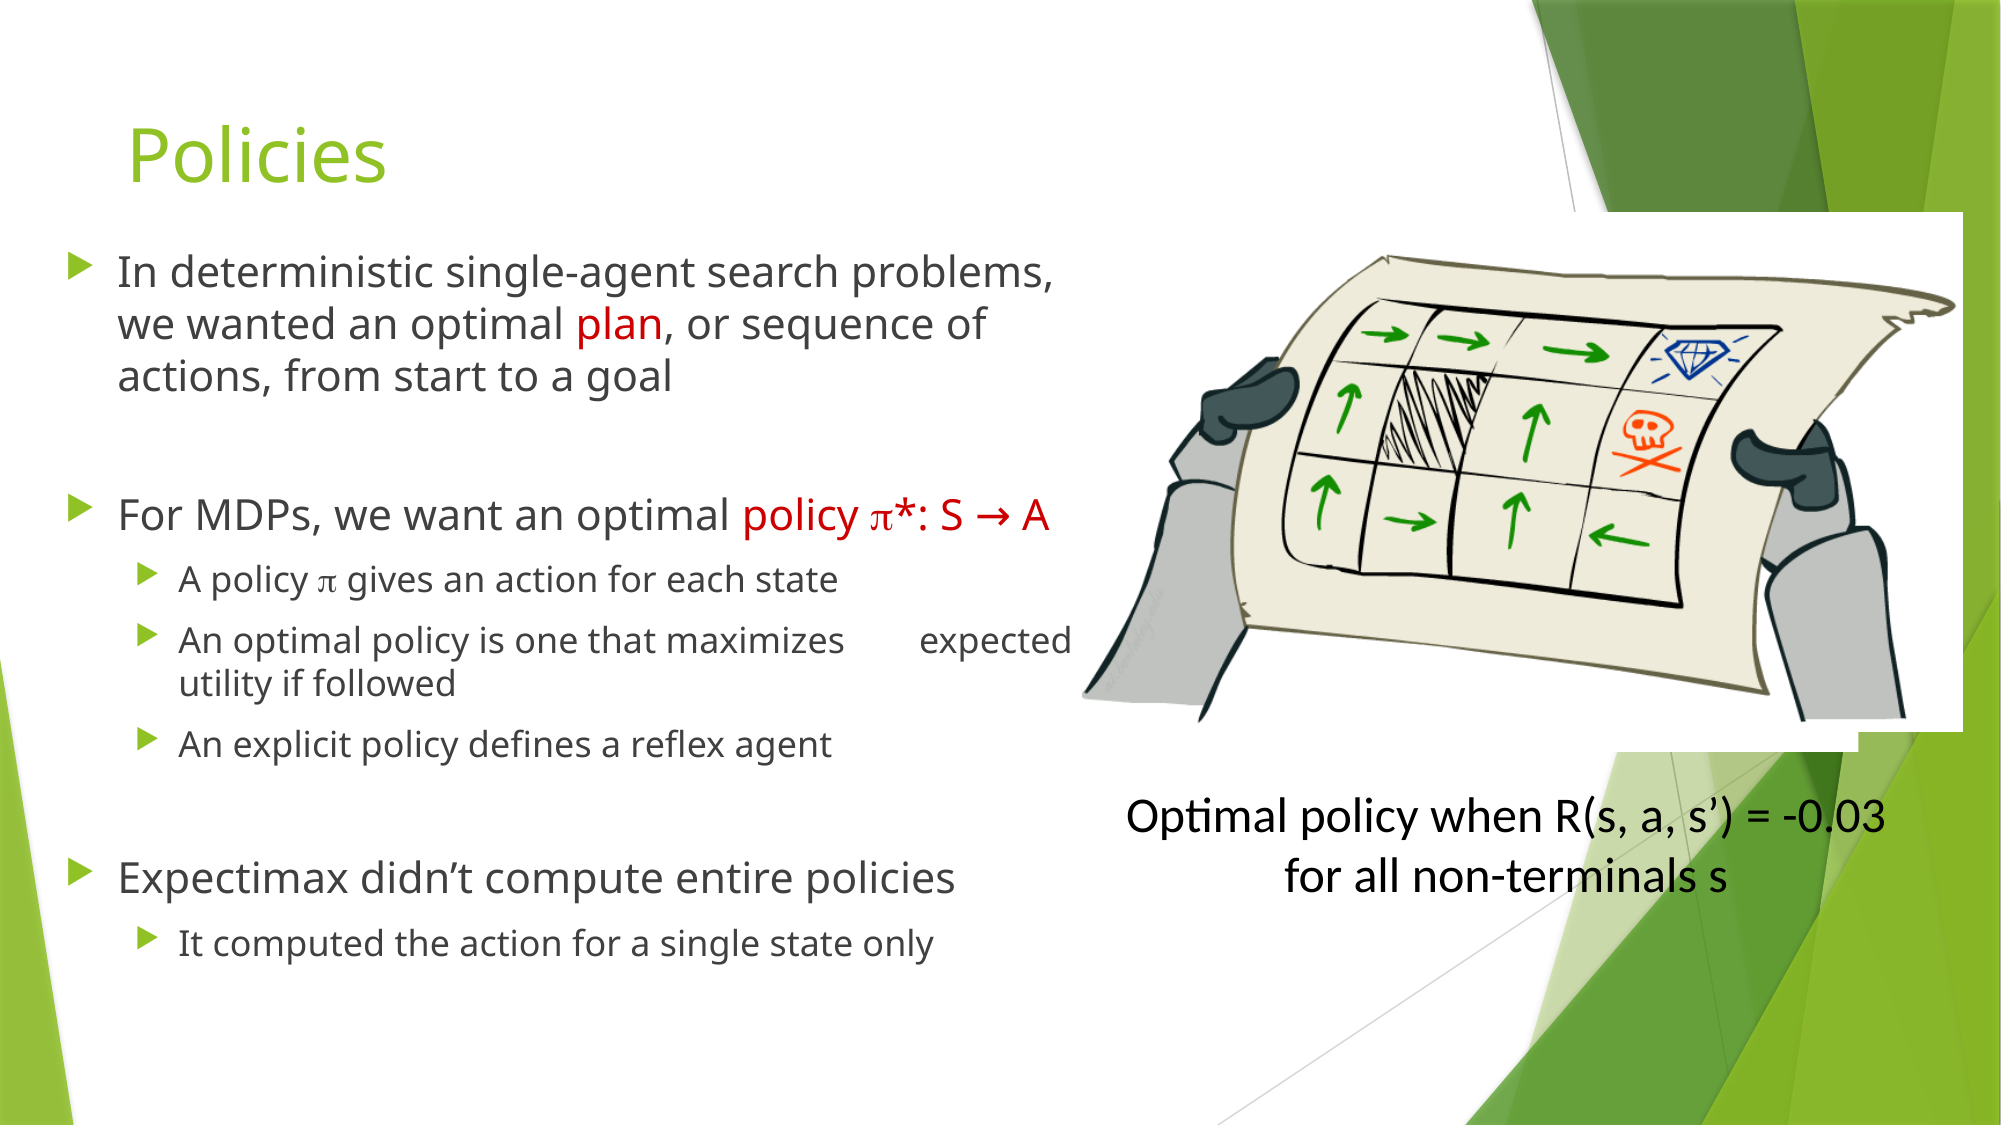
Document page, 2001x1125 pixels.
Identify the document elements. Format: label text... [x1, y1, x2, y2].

list In deterministic single-agent search problems, we wanted an optimal plan, or sequence of actions, from start to a goal For MDPs, we want an optimal policy *: S → A A policy  gives an action for each state An optimal policy is one that maximizes expected utility if followed An explicit policy defines a reflex agent Expectimax didn’t compute entire policies It computed the action for a single state only [50, 237, 1100, 980]
title Policies [111, 99, 1522, 237]
picture [1074, 211, 1963, 753]
text_box Optimal policy when R(s, a, s’) = -0.03 for all non-terminals s [1087, 774, 1925, 910]
